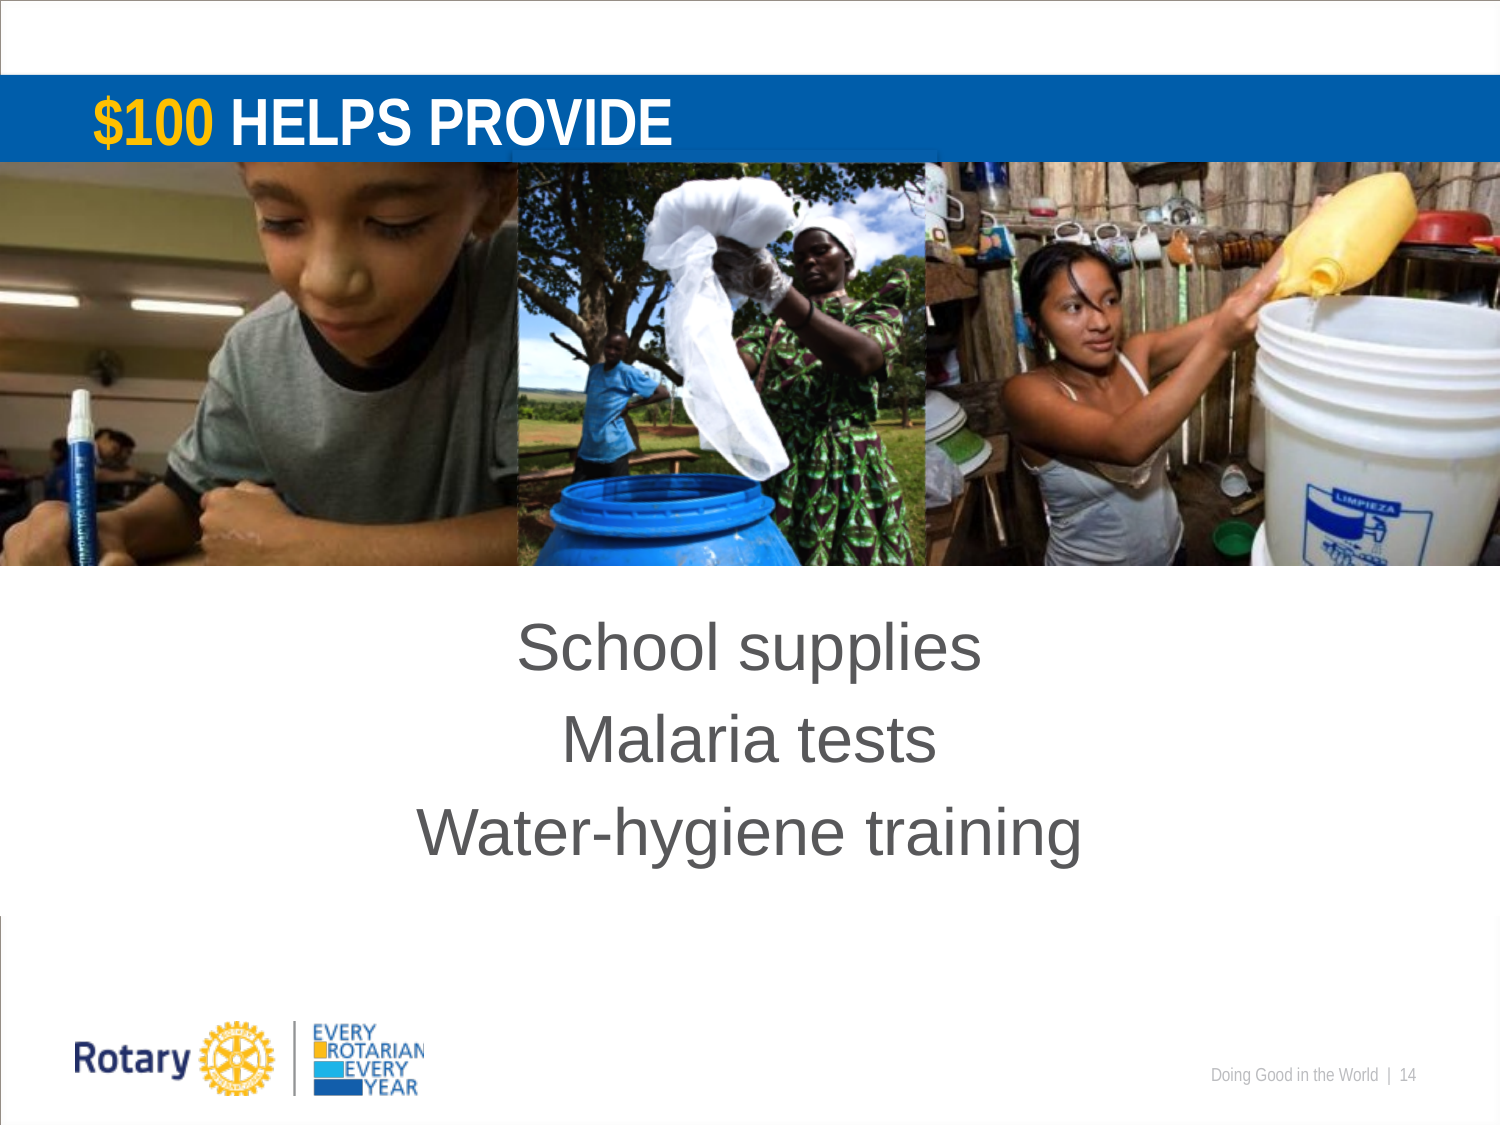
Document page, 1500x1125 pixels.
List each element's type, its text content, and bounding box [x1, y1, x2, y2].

title $100 HELPS PROVIDE [63, 75, 1500, 161]
text_box School supplies Malaria tests Water-hygiene training [0, 574, 1500, 917]
picture [0, 92, 1500, 617]
